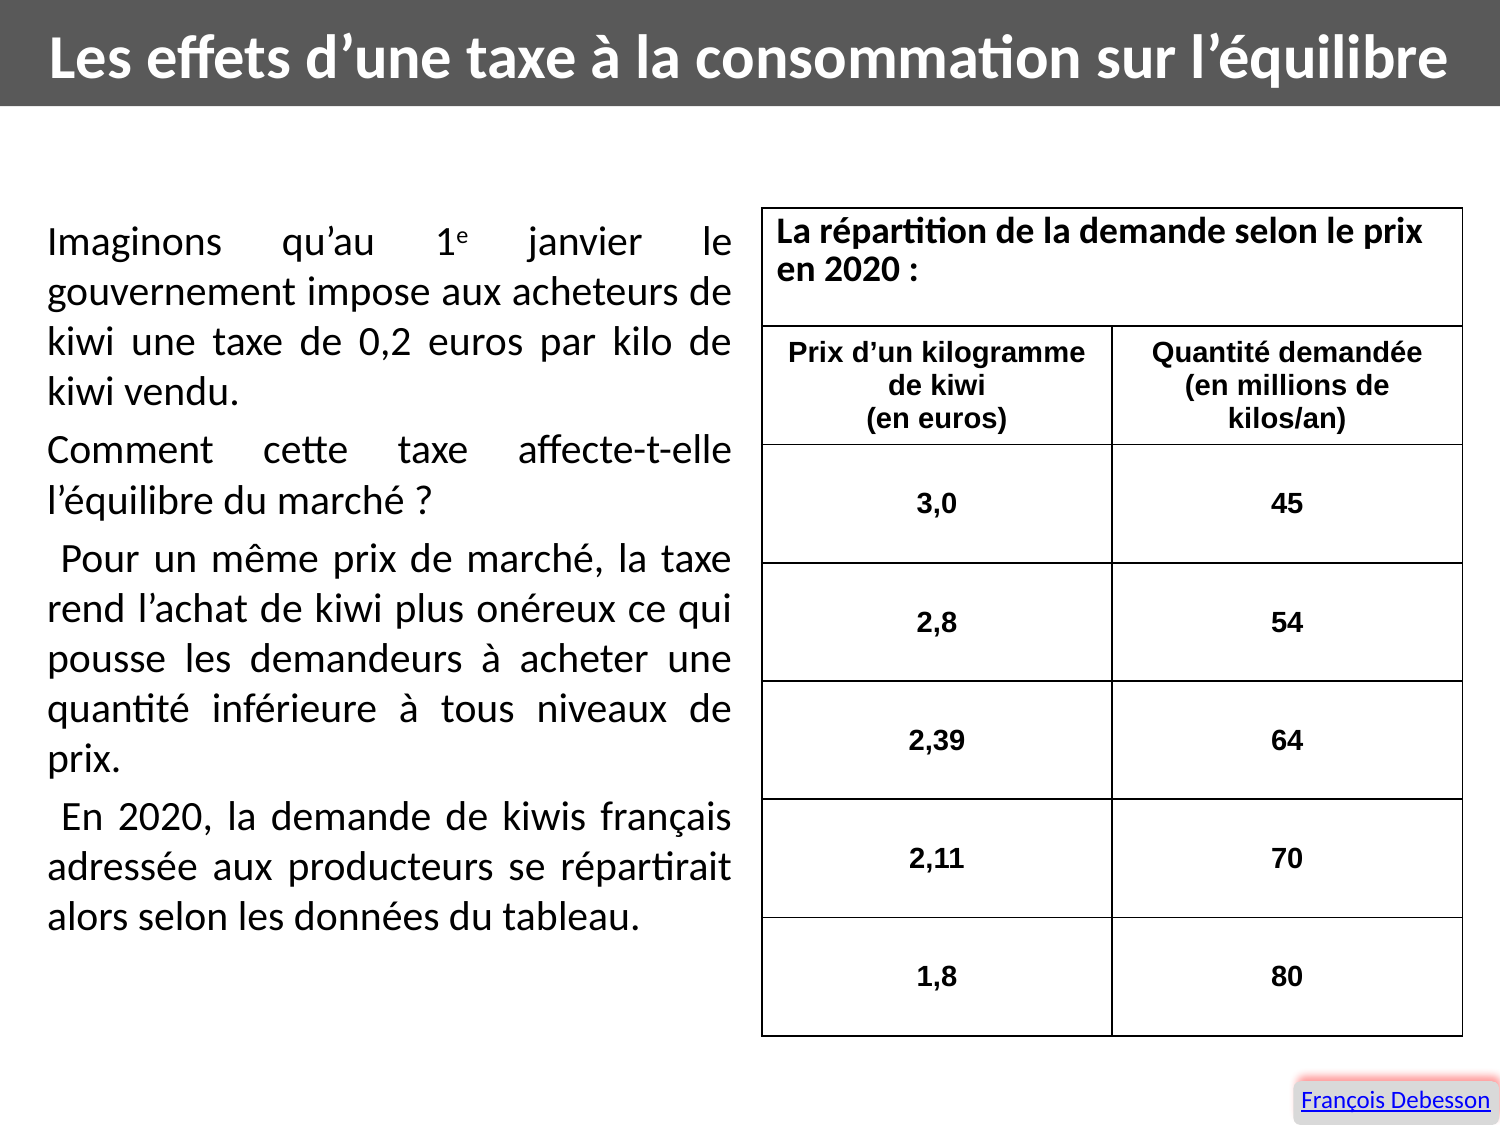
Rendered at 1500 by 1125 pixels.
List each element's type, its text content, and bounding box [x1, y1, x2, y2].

table_cell 80 [1113, 918, 1462, 1035]
table_cell 64 [1113, 682, 1462, 798]
table_header La répartition de la demande selon le prix en 2020 : [763, 209, 1462, 325]
table_cell 70 [1113, 800, 1462, 917]
title Les effets d’une taxe à la consommation sur l’équilibre [0, 0, 1500, 107]
table_cell 3,0 [763, 445, 1111, 562]
table_cell 45 [1113, 445, 1462, 562]
table_cell Prix d’un kilogramme de kiwi (en euros) [763, 327, 1111, 444]
table_cell Quantité demandée (en millions de kilos/an) [1113, 327, 1462, 444]
table_cell 2,39 [763, 682, 1111, 798]
table_cell 54 [1113, 564, 1462, 680]
table_cell 1,8 [763, 918, 1111, 1035]
table_cell 2,8 [763, 564, 1111, 680]
table_cell 2,11 [763, 800, 1111, 917]
subtitle Imaginons qu’au 1e janvier le gouvernement impose aux acheteurs de kiwi une taxe de 0,2 euros par kilo de kiwi vendu. Comment cette taxe affecte-t-elle l’équilibre du marché ? Pour un même prix de marché, la taxe rend l’achat de kiwi plus onéreux ce qui pousse les demandeurs à acheter une quantité inférieure à tous niveaux de prix. En 2020, la demande de kiwis français adressée aux producteurs se répartirait alors selon les données du tableau. [41, 208, 739, 946]
text_box François Debesson [1291, 1079, 1500, 1125]
